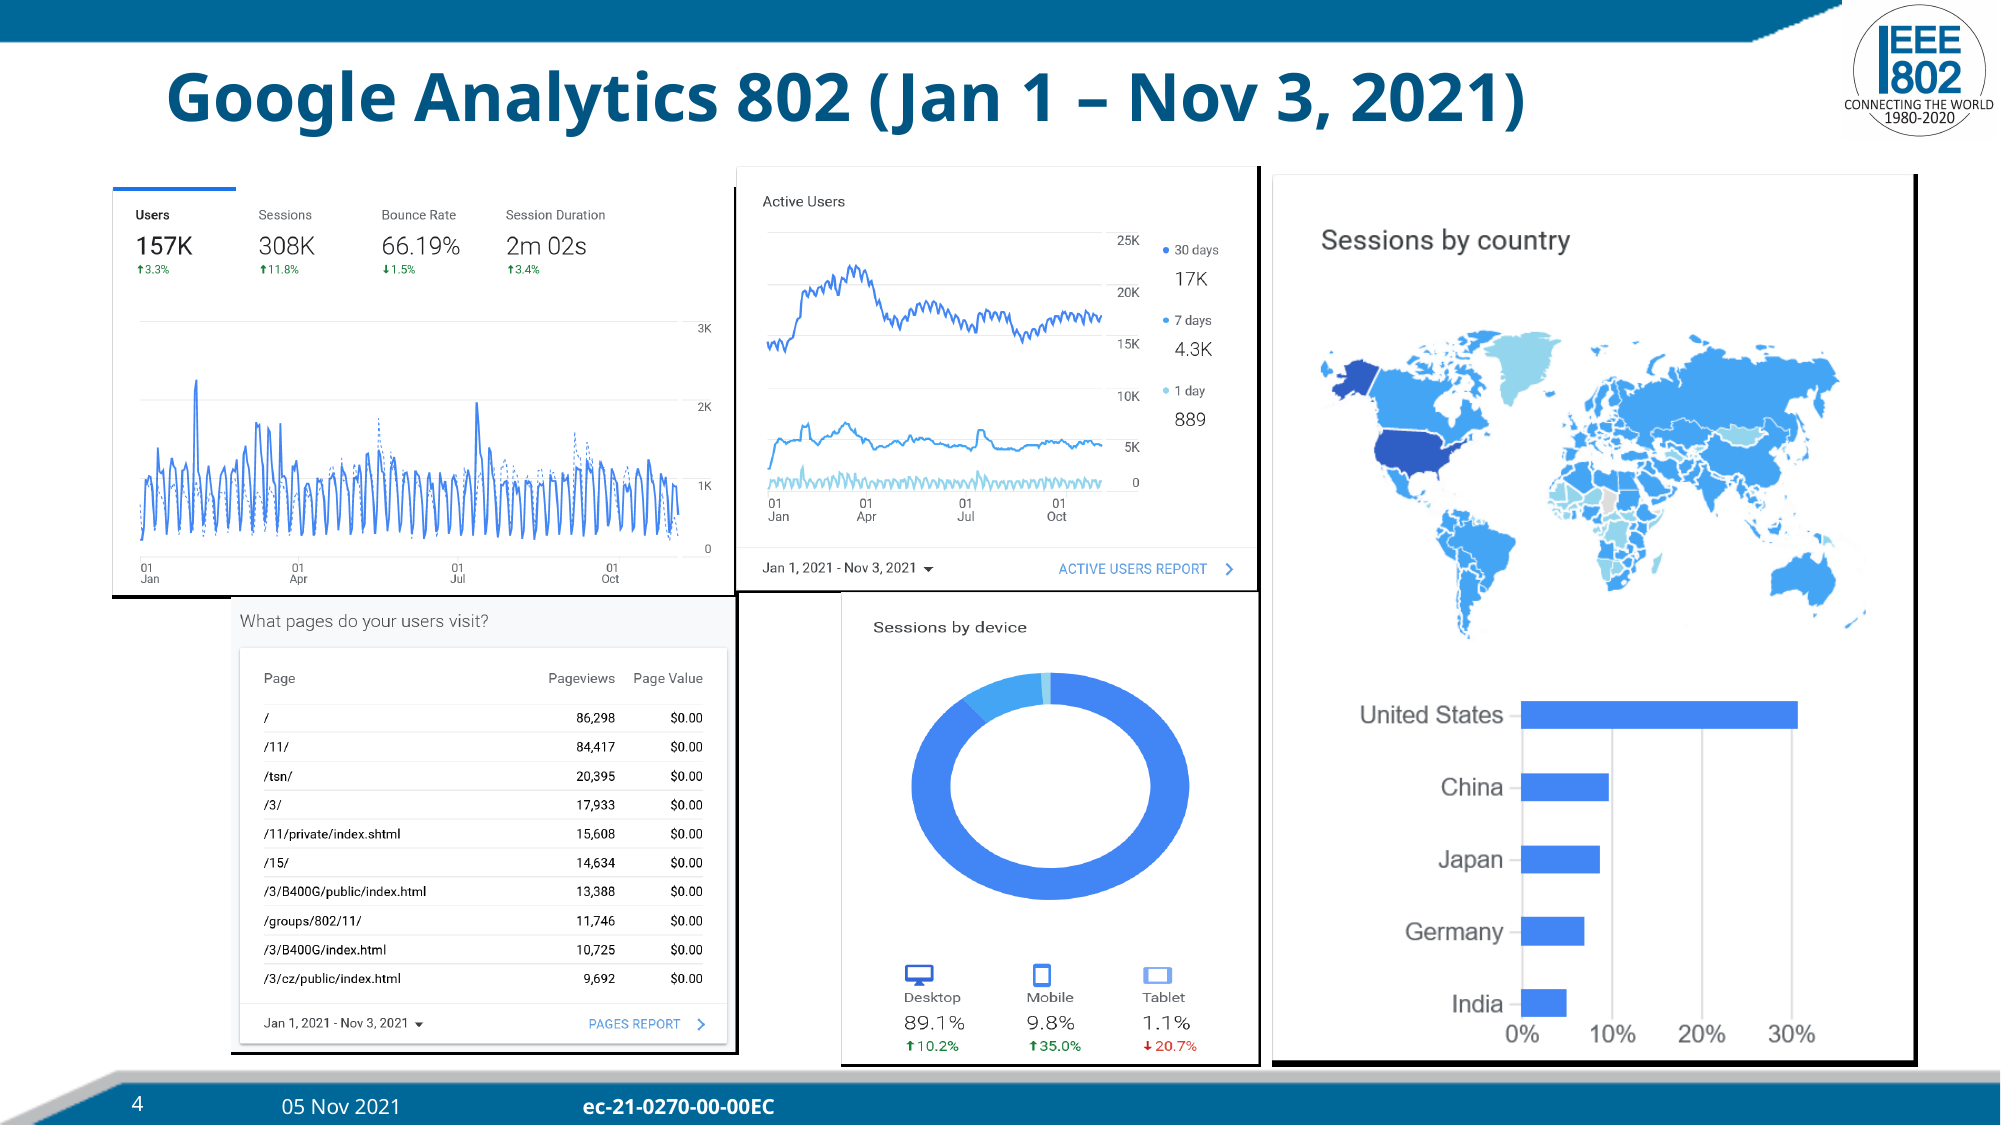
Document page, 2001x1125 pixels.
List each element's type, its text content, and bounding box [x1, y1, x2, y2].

picture [0, 0, 2001, 1125]
title Google Analytics 802 (Jan 1 – Nov 3, 2021) [150, 46, 1850, 168]
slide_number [266, 1088, 485, 1124]
slide_number 4 [116, 1086, 267, 1122]
